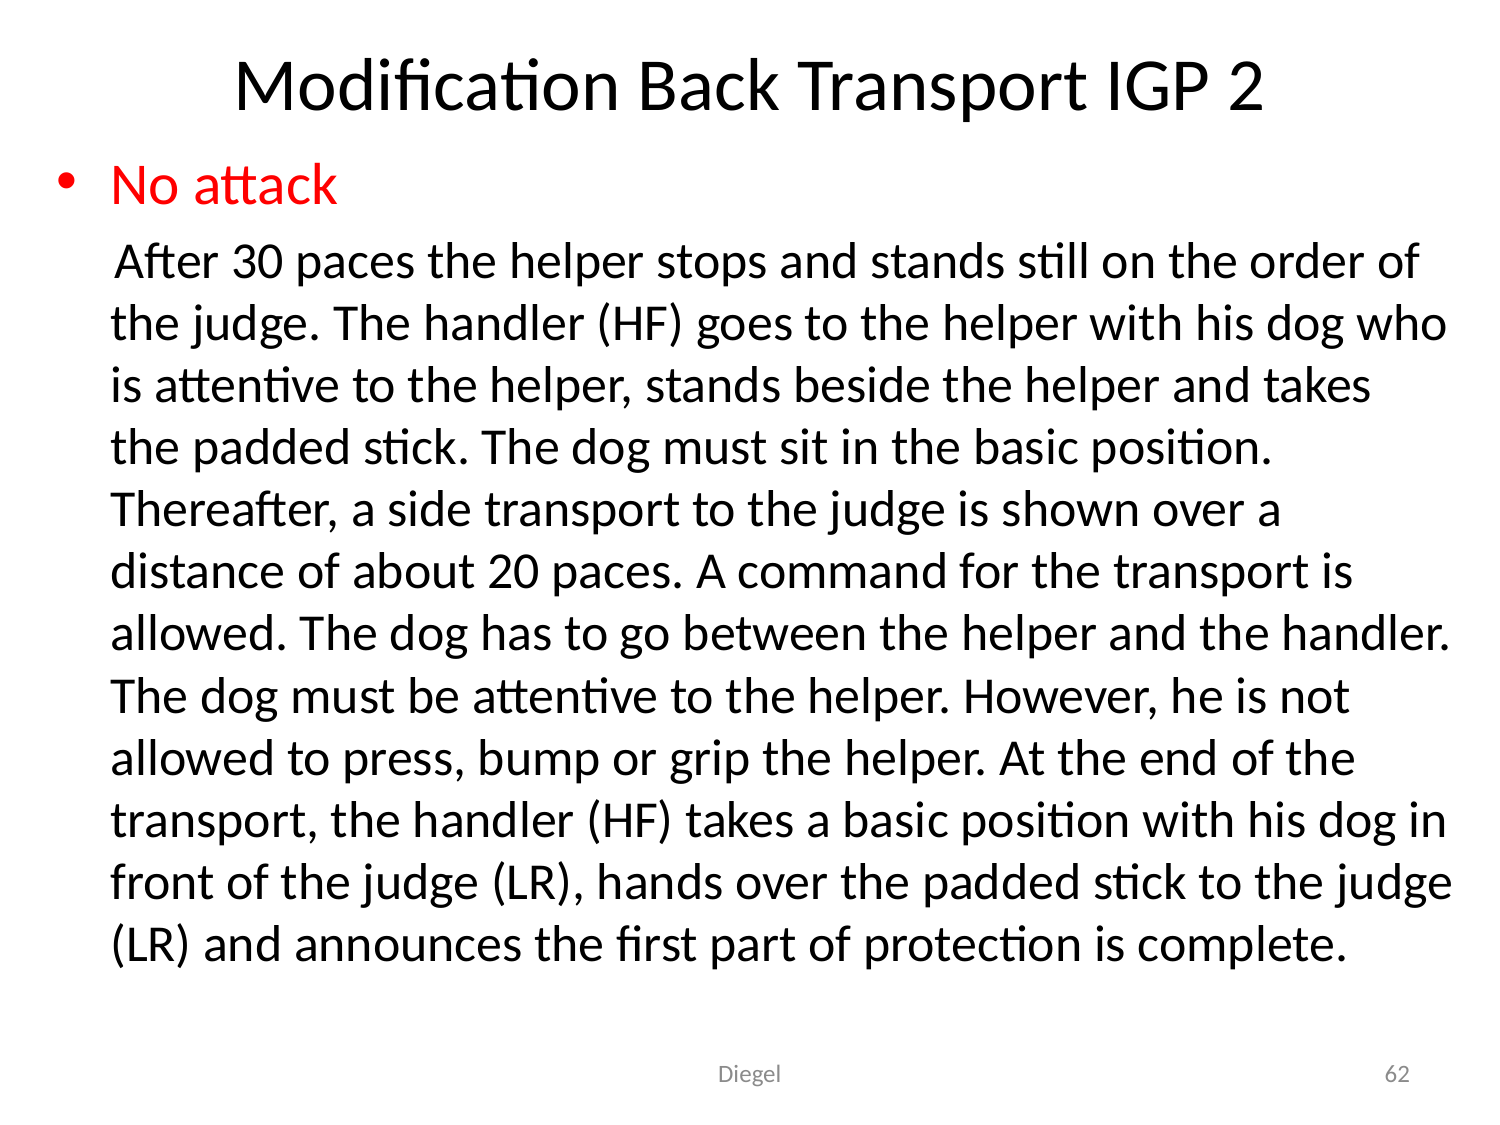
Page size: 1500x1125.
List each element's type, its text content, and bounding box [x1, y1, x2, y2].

list No attack After 30 paces the helper stops and stands still on the order of the judge. The handler (HF) goes to the helper with his dog who is attentive to the helper, stands beside the helper and takes the padded stick. The dog must sit in the basic position. Thereafter, a side transport to the judge is shown over a distance of about 20 paces. A command for the transport is allowed. The dog has to go between the helper and the handler. The dog must be attentive to the helper. However, he is not allowed to press, bump or grip the helper. At the end of the transport, the handler (HF) takes a basic position with his dog in front of the judge (LR), hands over the padded stick to the judge (LR) and announces the first part of protection is complete. [41, 137, 1471, 1047]
title Modification Back Transport IGP 2 [75, 0, 1425, 137]
footer Diegel [512, 1042, 988, 1103]
slide_number 62 [1074, 1042, 1425, 1103]
